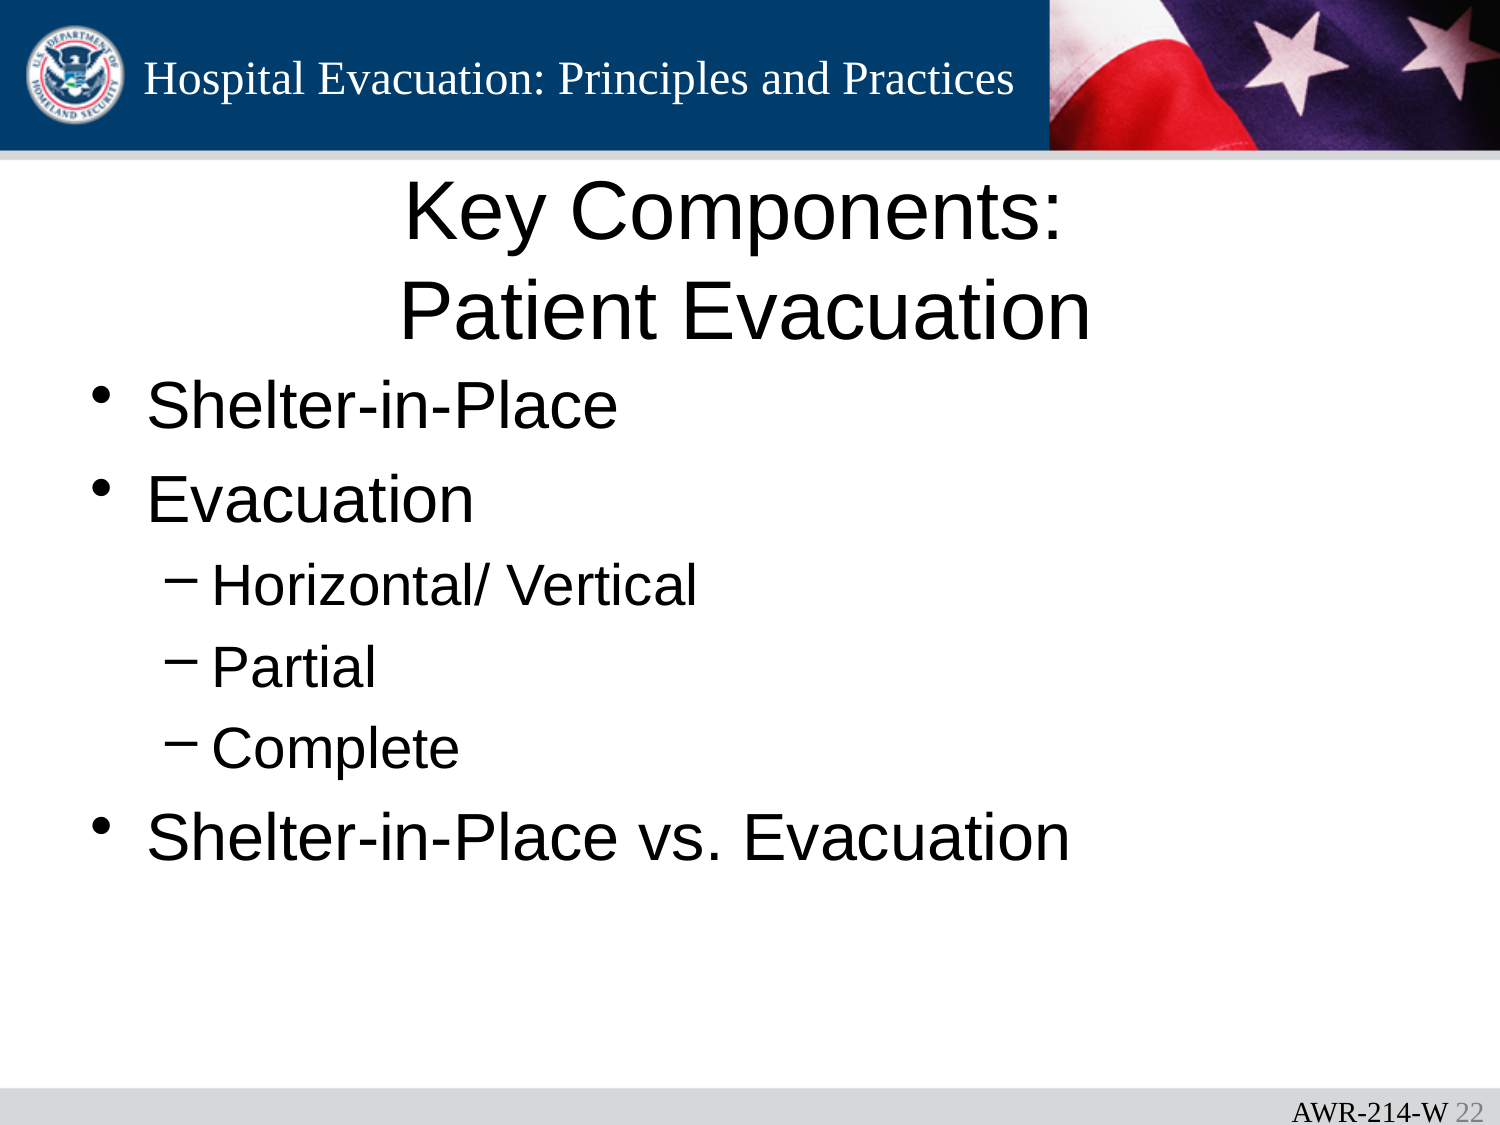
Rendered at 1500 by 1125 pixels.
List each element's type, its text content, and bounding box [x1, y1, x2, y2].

title Key Components: Patient Evacuation [24, 161, 1467, 350]
picture [0, 0, 1500, 1125]
slide_number AWR-214-W 21 [1149, 1085, 1500, 1125]
list Shelter-in-Place Evacuation Horizontal/ Vertical Partial Complete Shelter-in-Place vs. Evacuation [74, 354, 1426, 1098]
